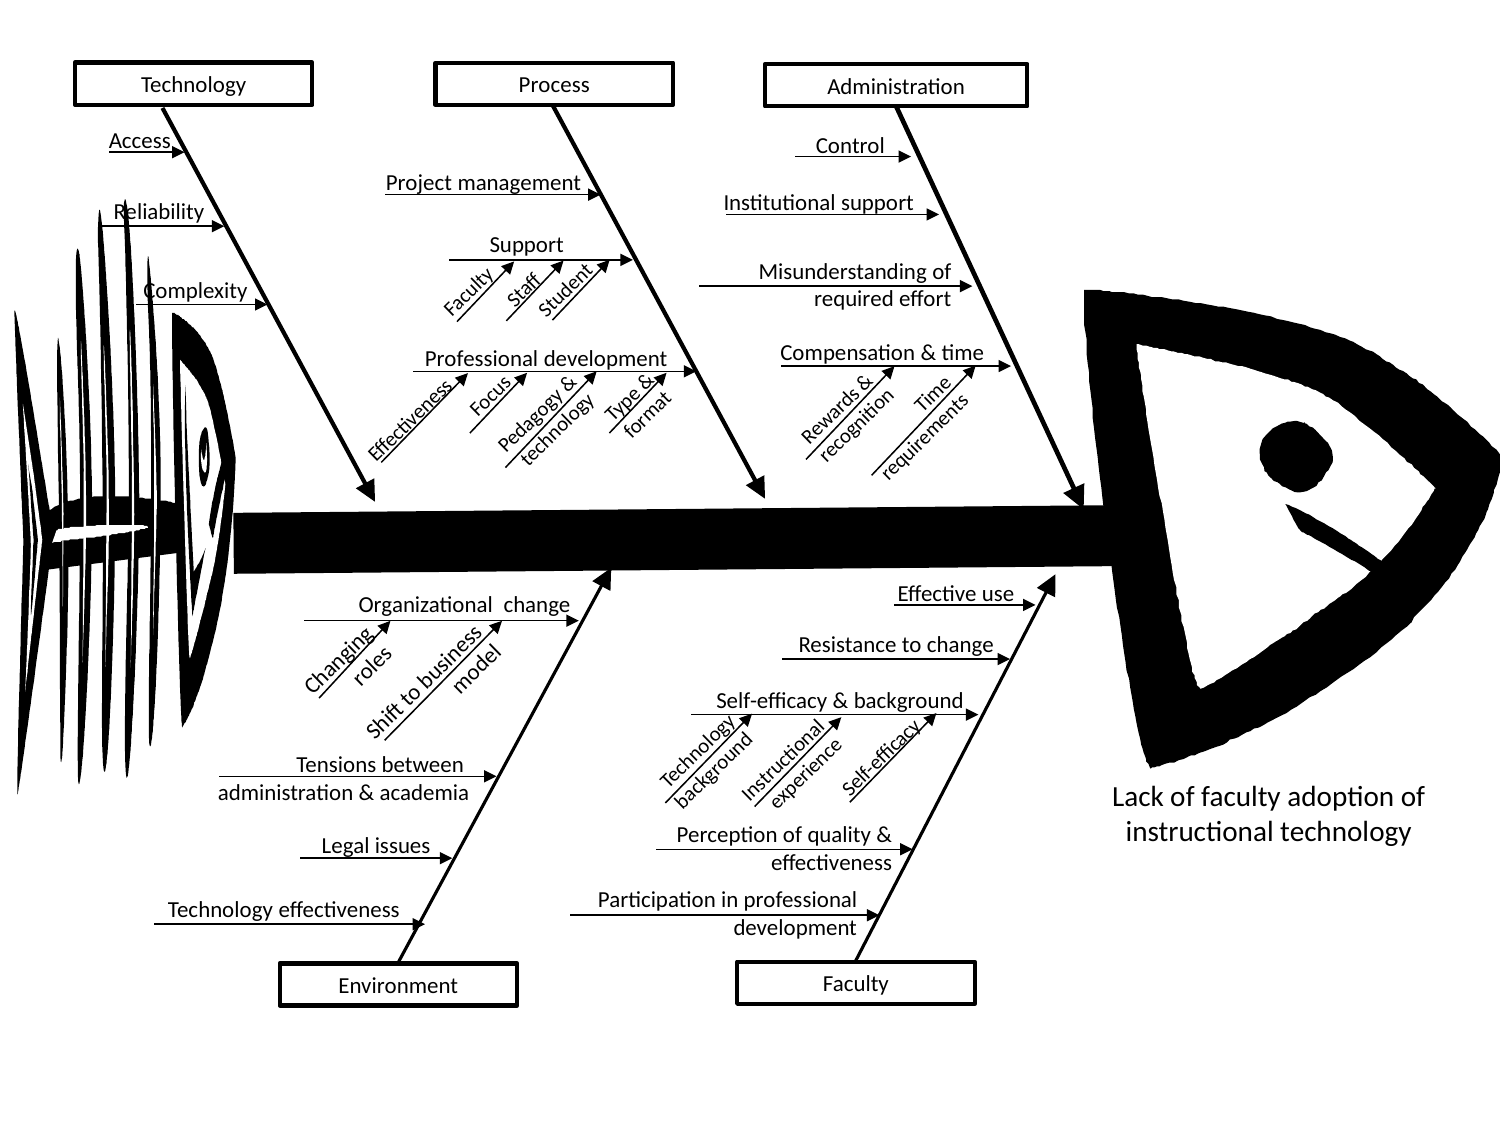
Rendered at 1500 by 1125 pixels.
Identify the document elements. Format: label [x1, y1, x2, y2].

text_box [14, 62, 1500, 1007]
